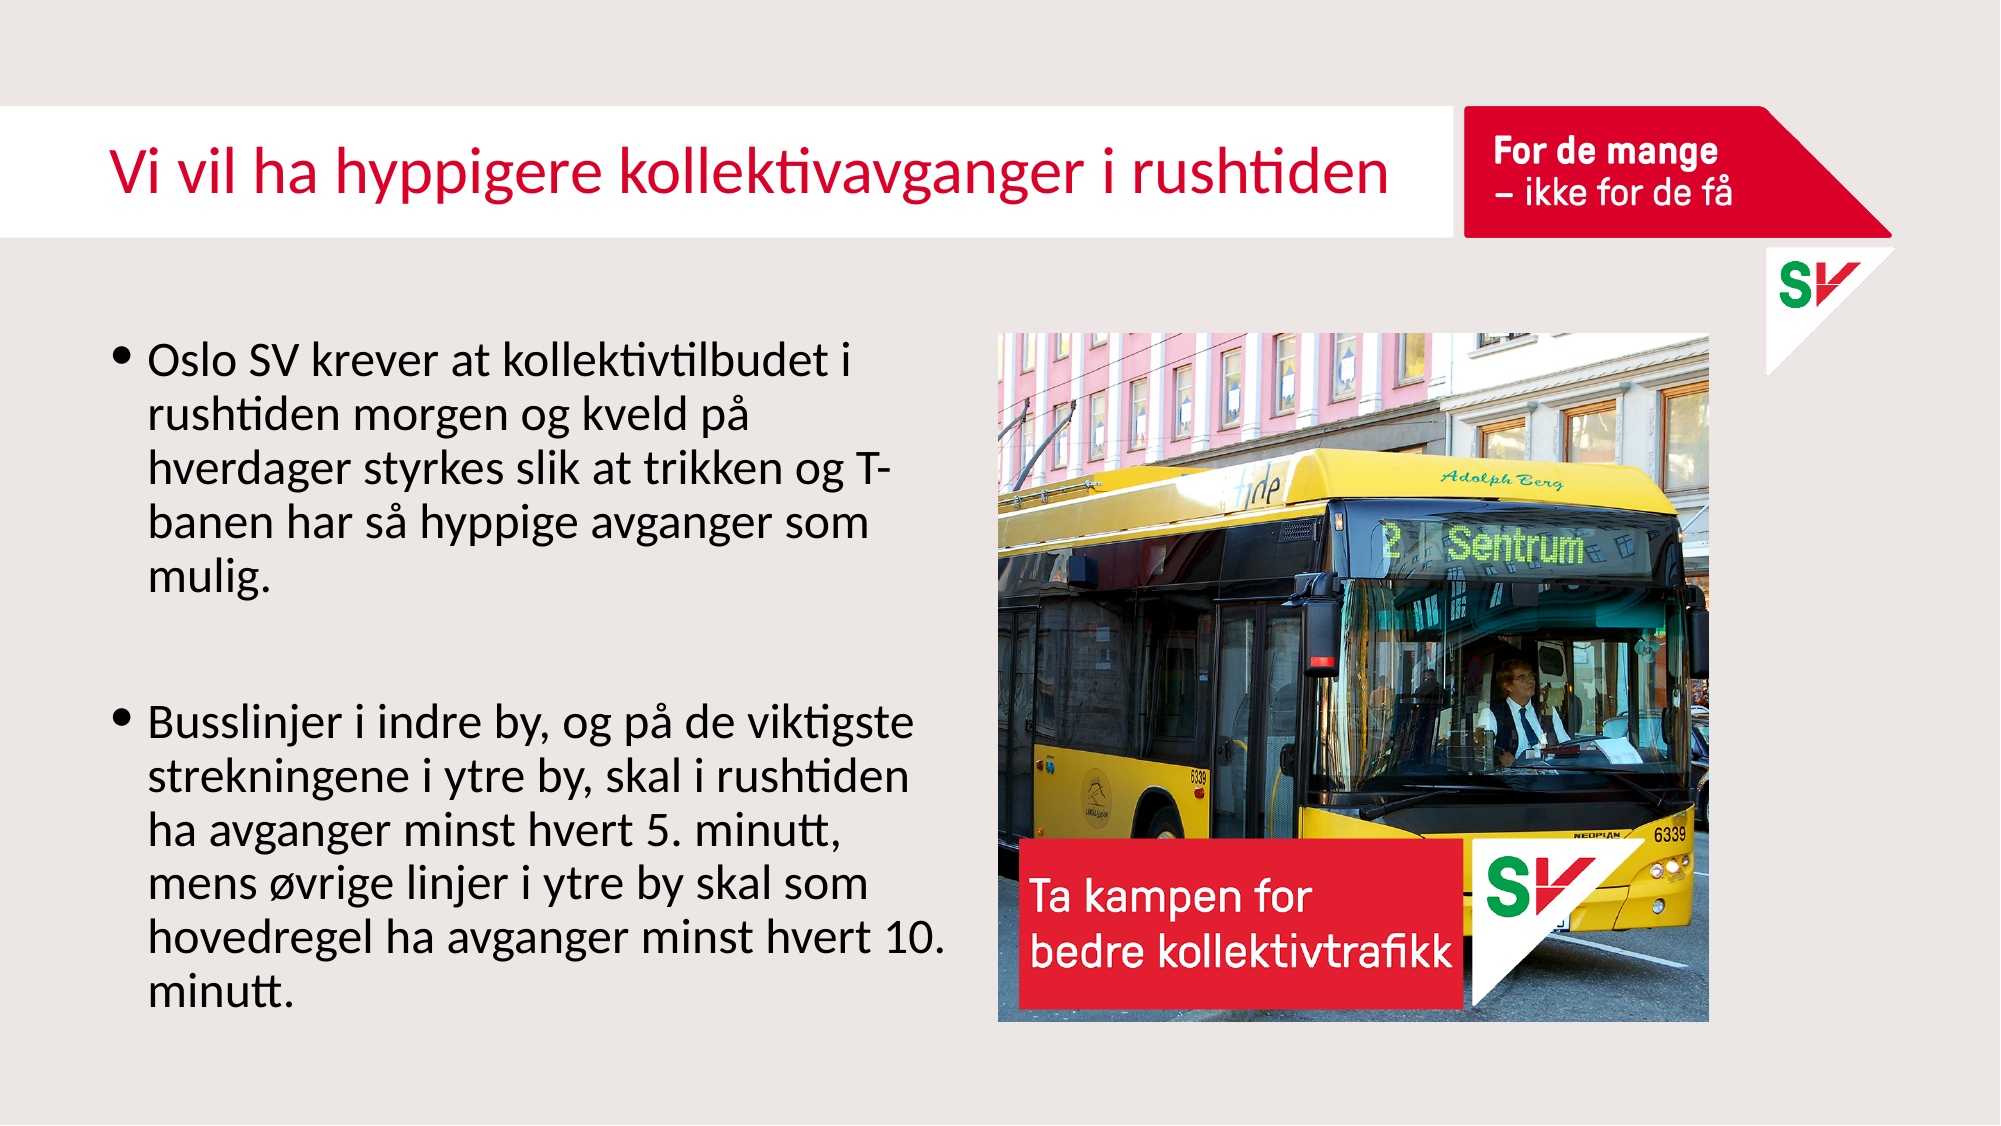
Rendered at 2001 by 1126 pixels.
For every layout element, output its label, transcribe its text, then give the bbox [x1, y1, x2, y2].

title Vi vil ha hyppigere kollektivavganger i rushtiden [0, 105, 1454, 239]
picture [1464, 106, 1892, 238]
list Oslo SV krever at kollektivtilbudet i rushtiden morgen og kveld på hverdager styrkes slik at trikken og T-banen har så hyppige avganger som mulig. Busslinjer i indre by, og på de viktigste strekningene i ytre by, skal i rushtiden ha avganger minst hvert 5. minutt, mens øvrige linjer i ytre by skal som hovedregel ha avganger minst hvert 10. minutt. [109, 333, 949, 1022]
picture [1766, 247, 1895, 376]
picture [998, 333, 1709, 1022]
